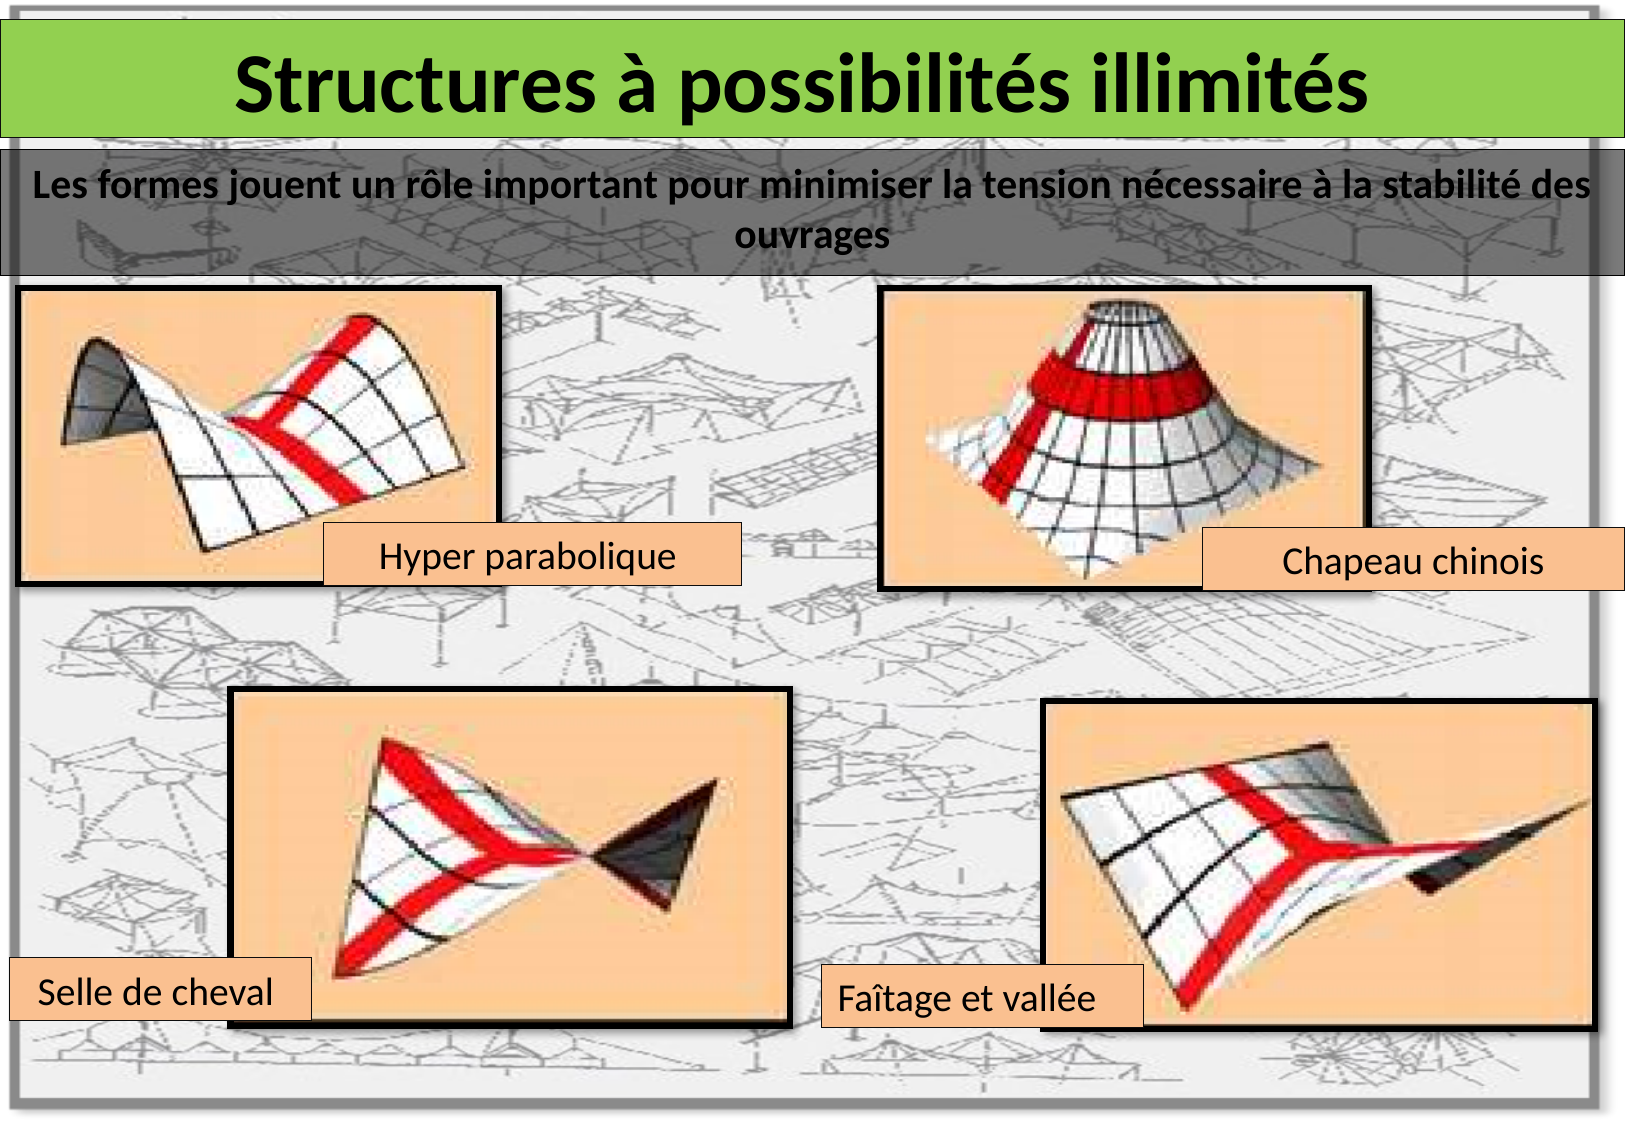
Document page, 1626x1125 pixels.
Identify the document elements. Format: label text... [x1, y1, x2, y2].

title Structures à possibilités illimités [0, 19, 1625, 138]
picture [233, 691, 788, 1024]
picture [1046, 703, 1593, 1027]
list Les formes jouent un rôle important pour minimiser la tension nécessaire à la stabilité des ouvrages [0, 149, 1625, 276]
text_box Hyper parabolique [500, 522, 742, 586]
text_box Chapeau chinois [1369, 527, 1625, 591]
picture [20, 290, 496, 582]
text_box Selle de cheval [9, 957, 228, 1021]
picture [883, 290, 1366, 587]
text_box Faîtage et vallée [821, 964, 1042, 1028]
